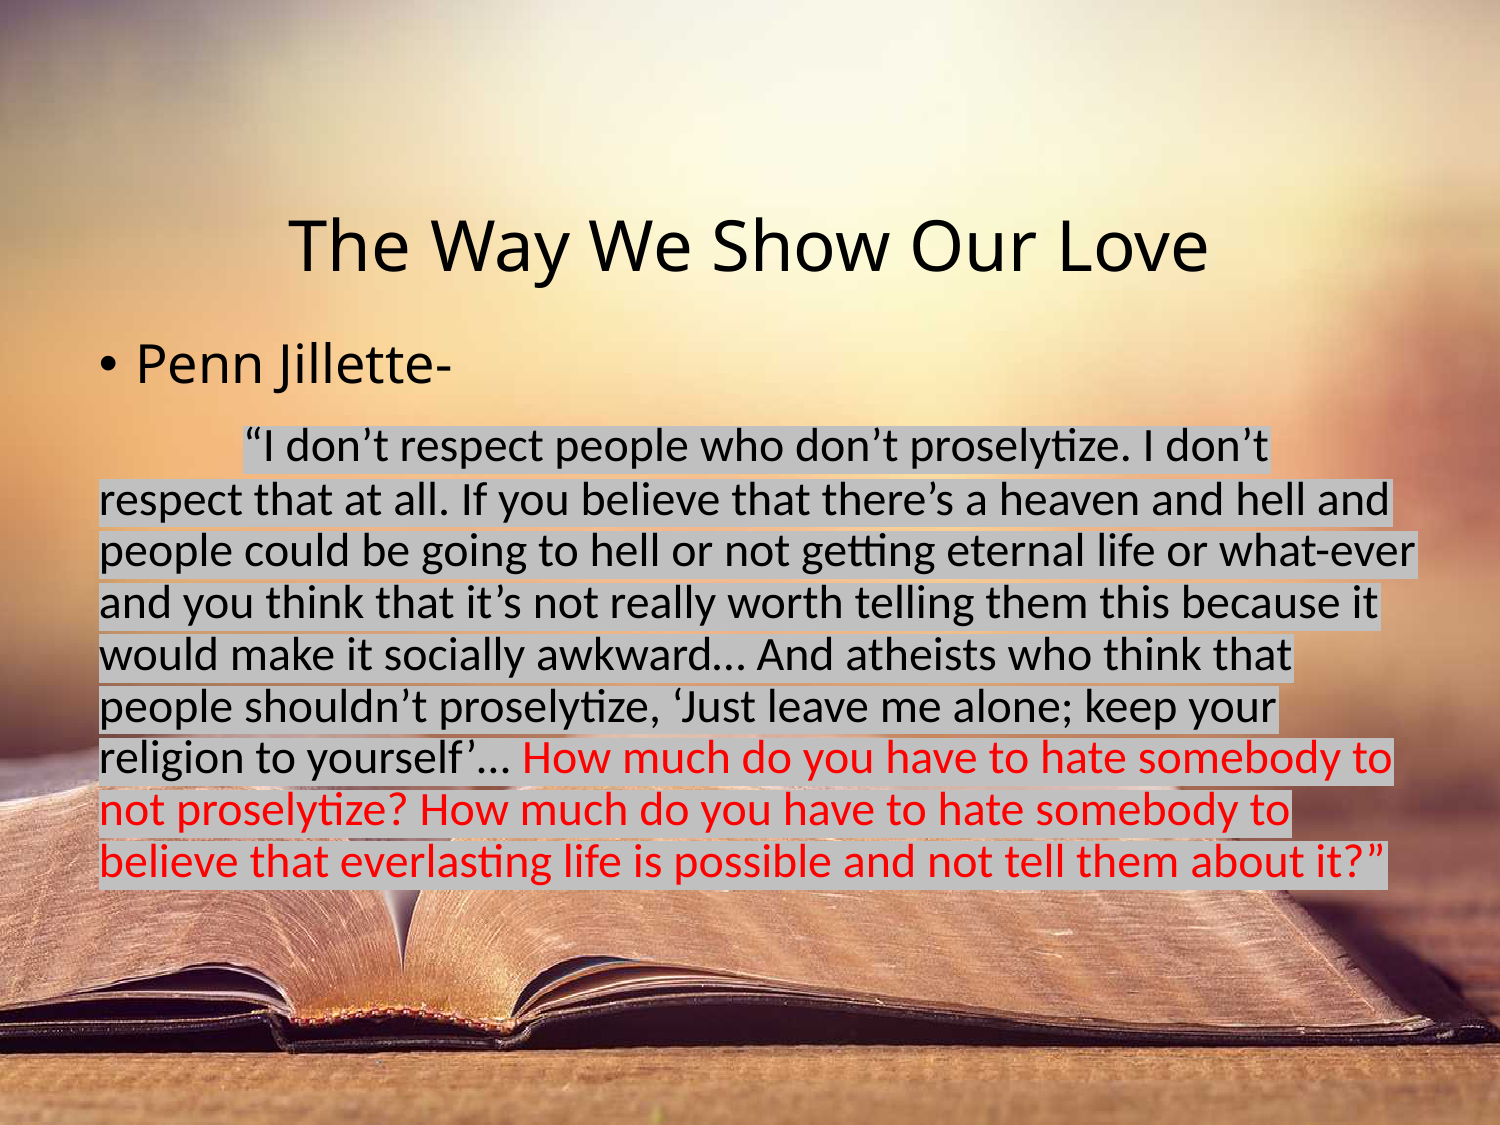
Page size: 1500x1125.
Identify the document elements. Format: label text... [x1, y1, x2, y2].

picture [0, 0, 1500, 1125]
title The Way We Show Our Love [264, 166, 1236, 329]
list Penn Jillette- “I don’t respect people who don’t proselytize. I don’t respect that at all. If you believe that there’s a heaven and hell and people could be going to hell or not getting eternal life or what-ever and you think that it’s not really worth telling them this because it would make it socially awkward… And atheists who think that people shouldn’t proselytize, ‘Just leave me alone; keep your religion to yourself’… How much do you have to hate somebody to not proselytize? How much do you have to hate somebody to believe that everlasting life is possible and not tell them about it?” [83, 329, 1438, 947]
